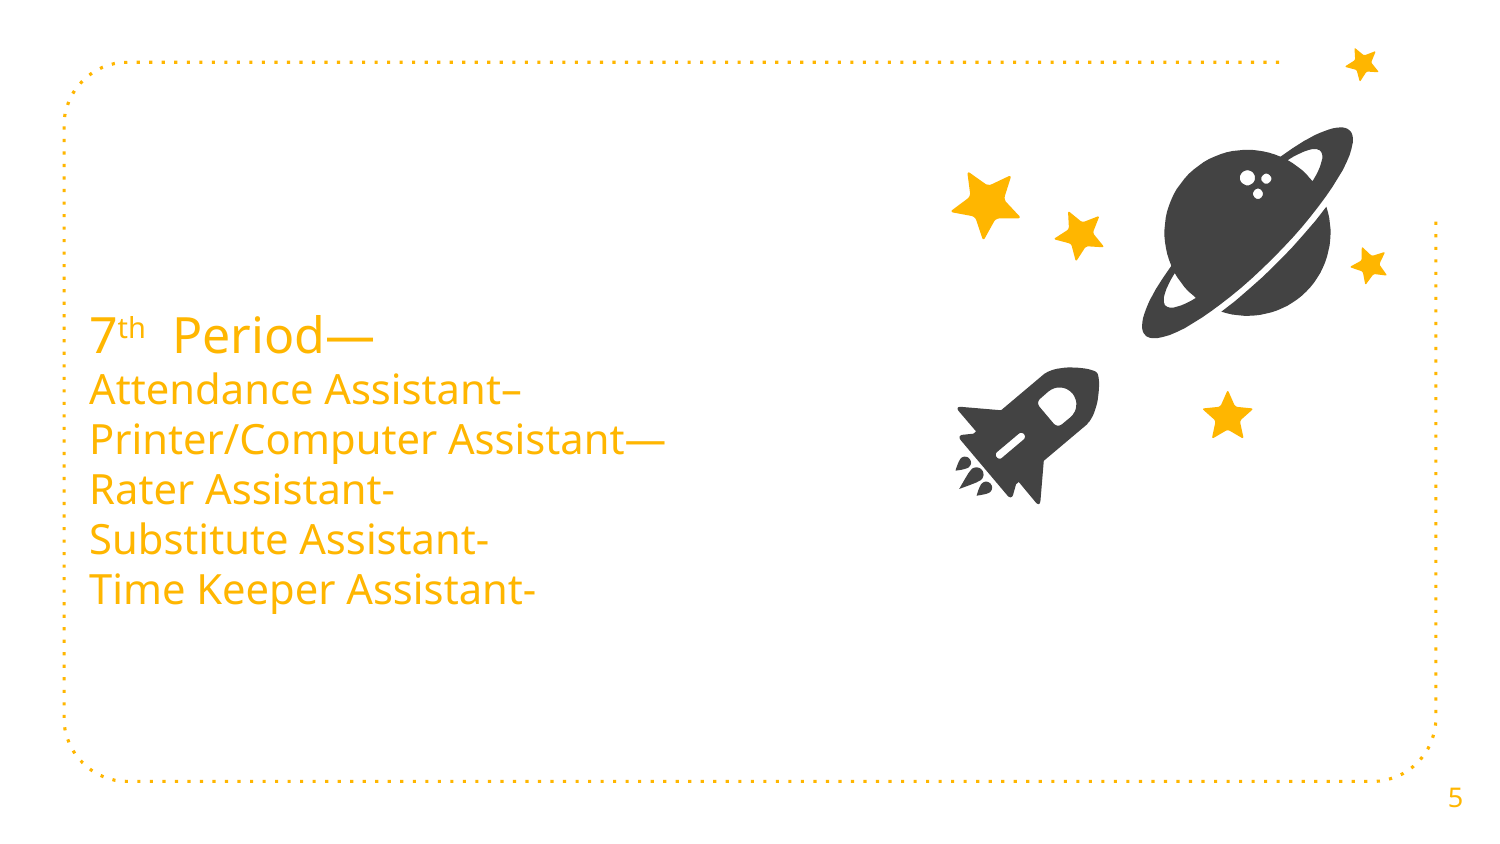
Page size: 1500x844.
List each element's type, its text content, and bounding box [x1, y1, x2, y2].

text_box [1345, 48, 1379, 82]
text_box [1054, 211, 1104, 261]
text_box [1203, 391, 1253, 439]
text_box [951, 172, 1020, 240]
title 7th Period— Attendance Assistant– Printer/Computer Assistant— Rater Assistant- Substitute Assistant- Time Keeper Assistant- [74, 294, 977, 629]
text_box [955, 363, 1096, 504]
text_box [1358, 247, 1387, 285]
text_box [1141, 127, 1354, 339]
slide_number 5 [1411, 753, 1500, 844]
